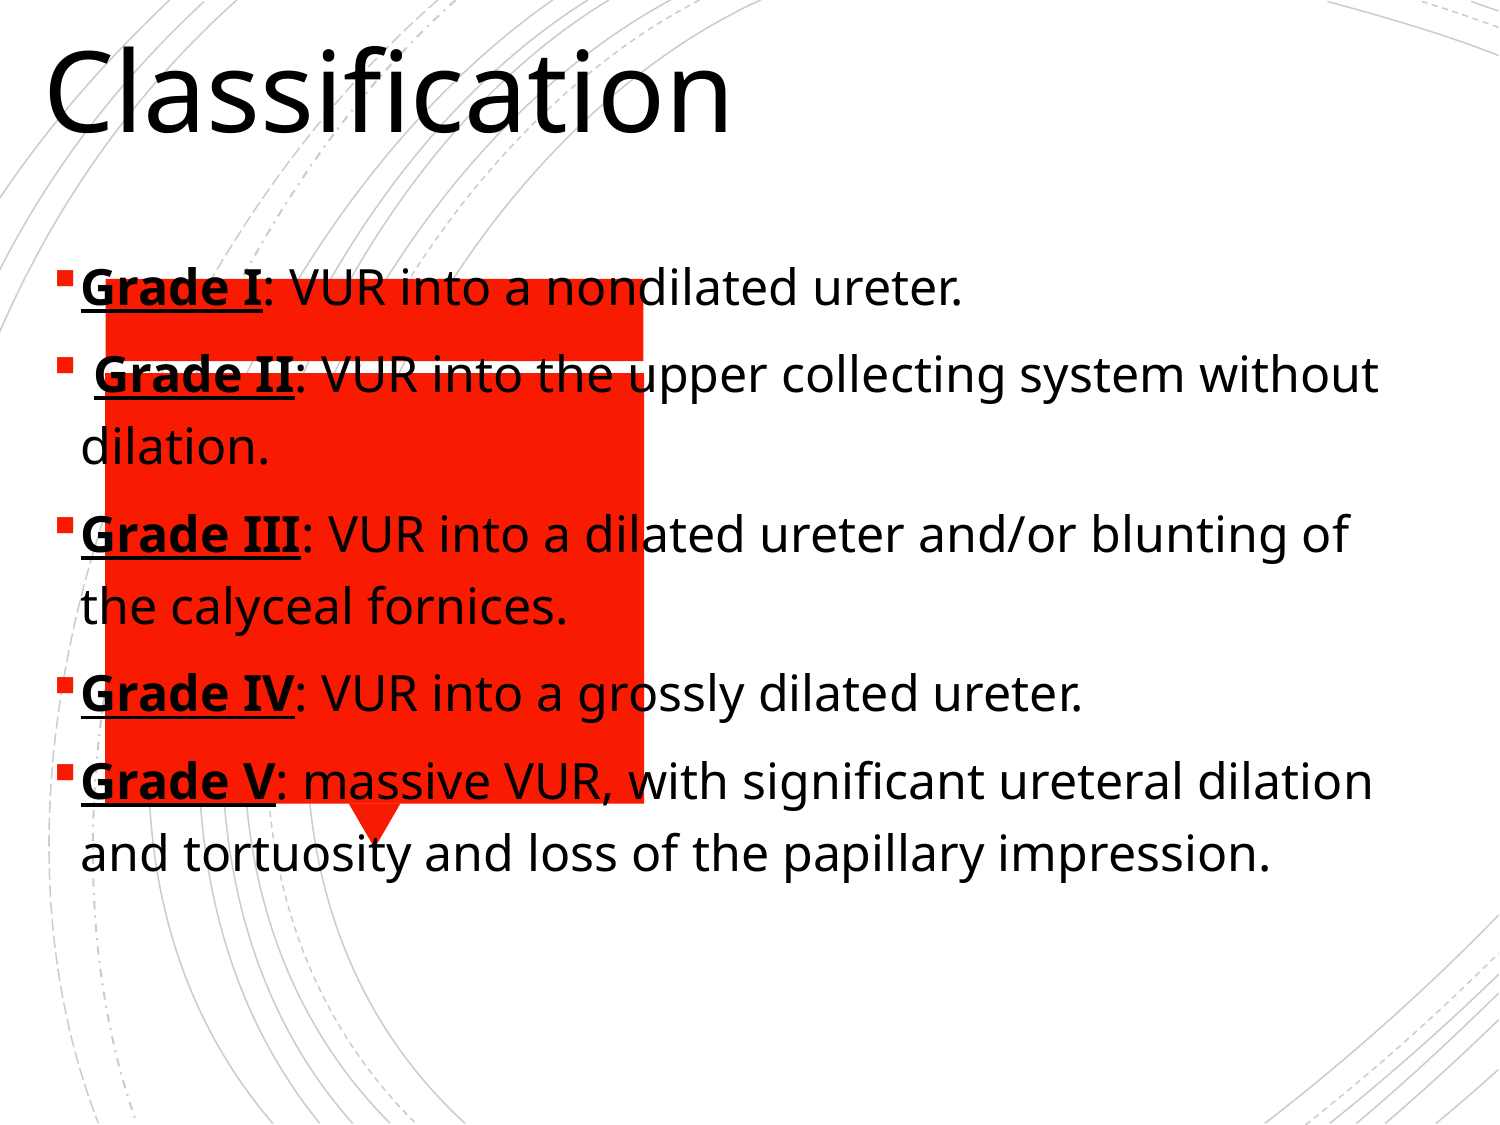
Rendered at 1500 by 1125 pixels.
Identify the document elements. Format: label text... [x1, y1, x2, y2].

text_box Classification [28, 12, 751, 163]
list Grade I: VUR into a nondilated ureter. Grade II: VUR into the upper collecting system without dilation. Grade III: VUR into a dilated ureter and/or blunting of the calyceal fornices. Grade IV: VUR into a grossly dilated ureter. Grade V: massive VUR, with significant ureteral dilation and tortuosity and loss of the papillary impression. [37, 131, 1396, 993]
